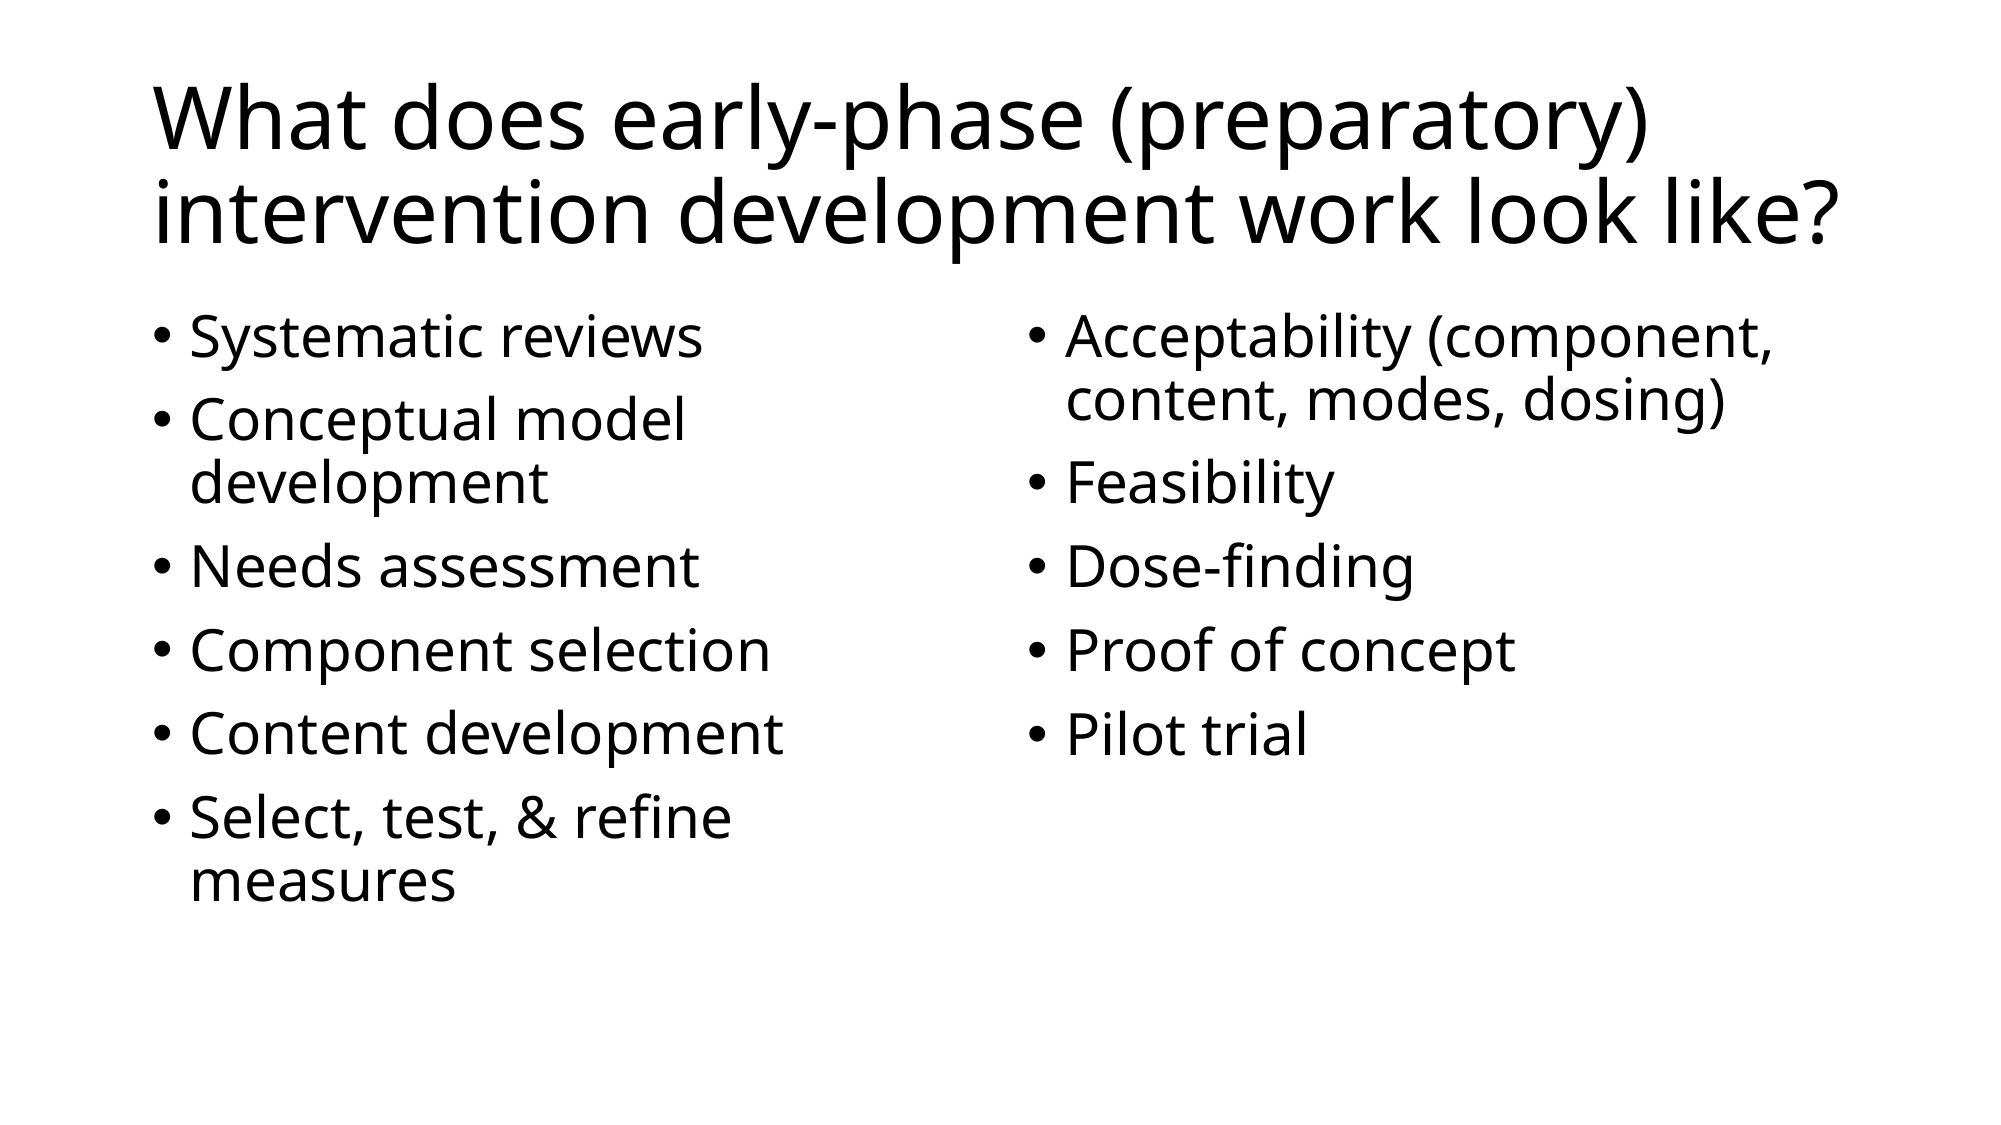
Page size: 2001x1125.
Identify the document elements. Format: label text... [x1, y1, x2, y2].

list Systematic reviews Conceptual model development Needs assessment Component selection Content development Select, test, & refine measures [137, 299, 988, 1014]
list Acceptability (component, content, modes, dosing) Feasibility Dose-finding Proof of concept Pilot trial [1012, 299, 1863, 1014]
title What does early-phase (preparatory) intervention development work look like? [137, 59, 1863, 278]
